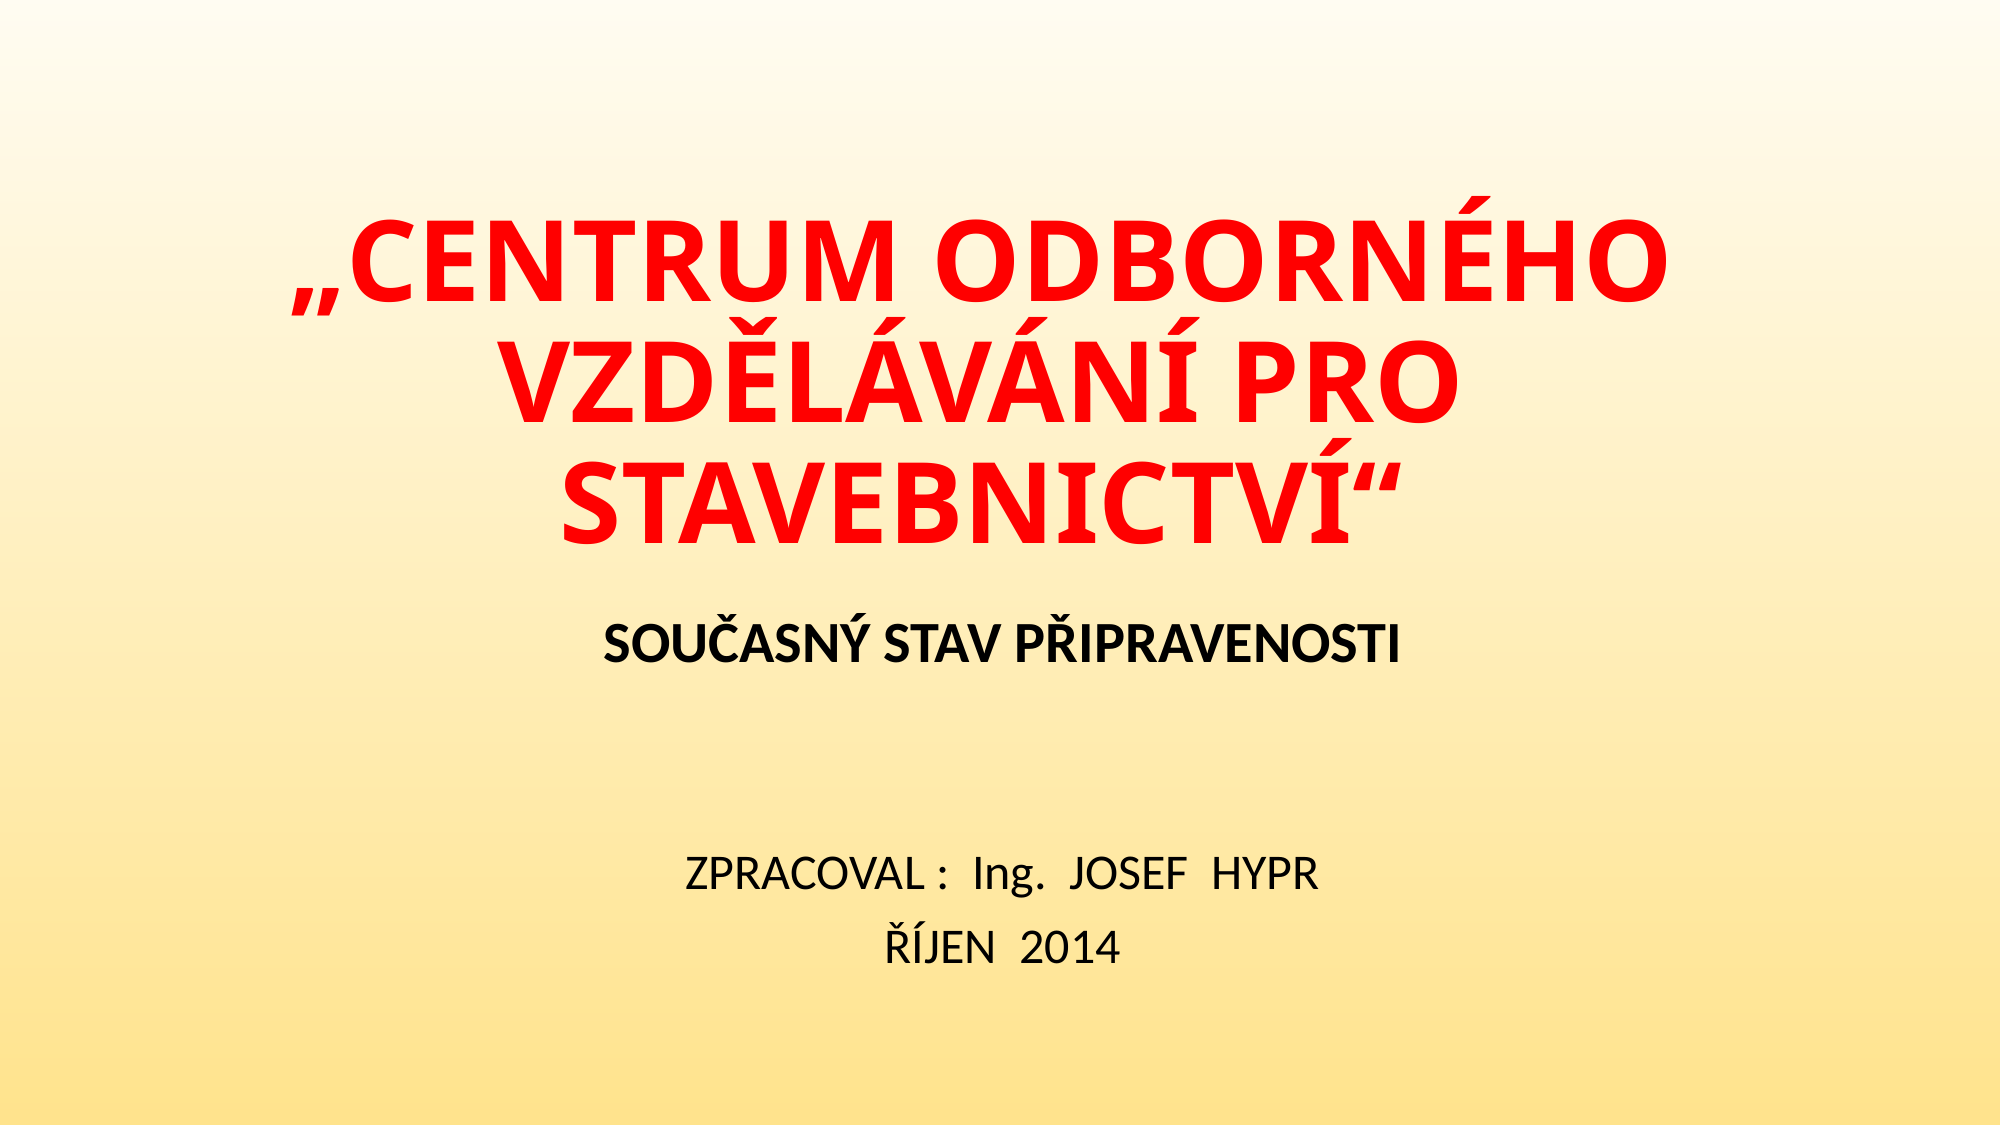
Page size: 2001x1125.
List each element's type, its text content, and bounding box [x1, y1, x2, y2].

subtitle SOUČASNÝ STAV PŘIPRAVENOSTI ZPRACOVAL : Ing. JOSEF HYPR ŘÍJEN 2014 [278, 605, 1728, 1050]
title „CENTRUM ODBORNÉHO VZDĚLÁVÁNÍ PRO STAVEBNICTVÍ“ [181, 90, 1782, 576]
